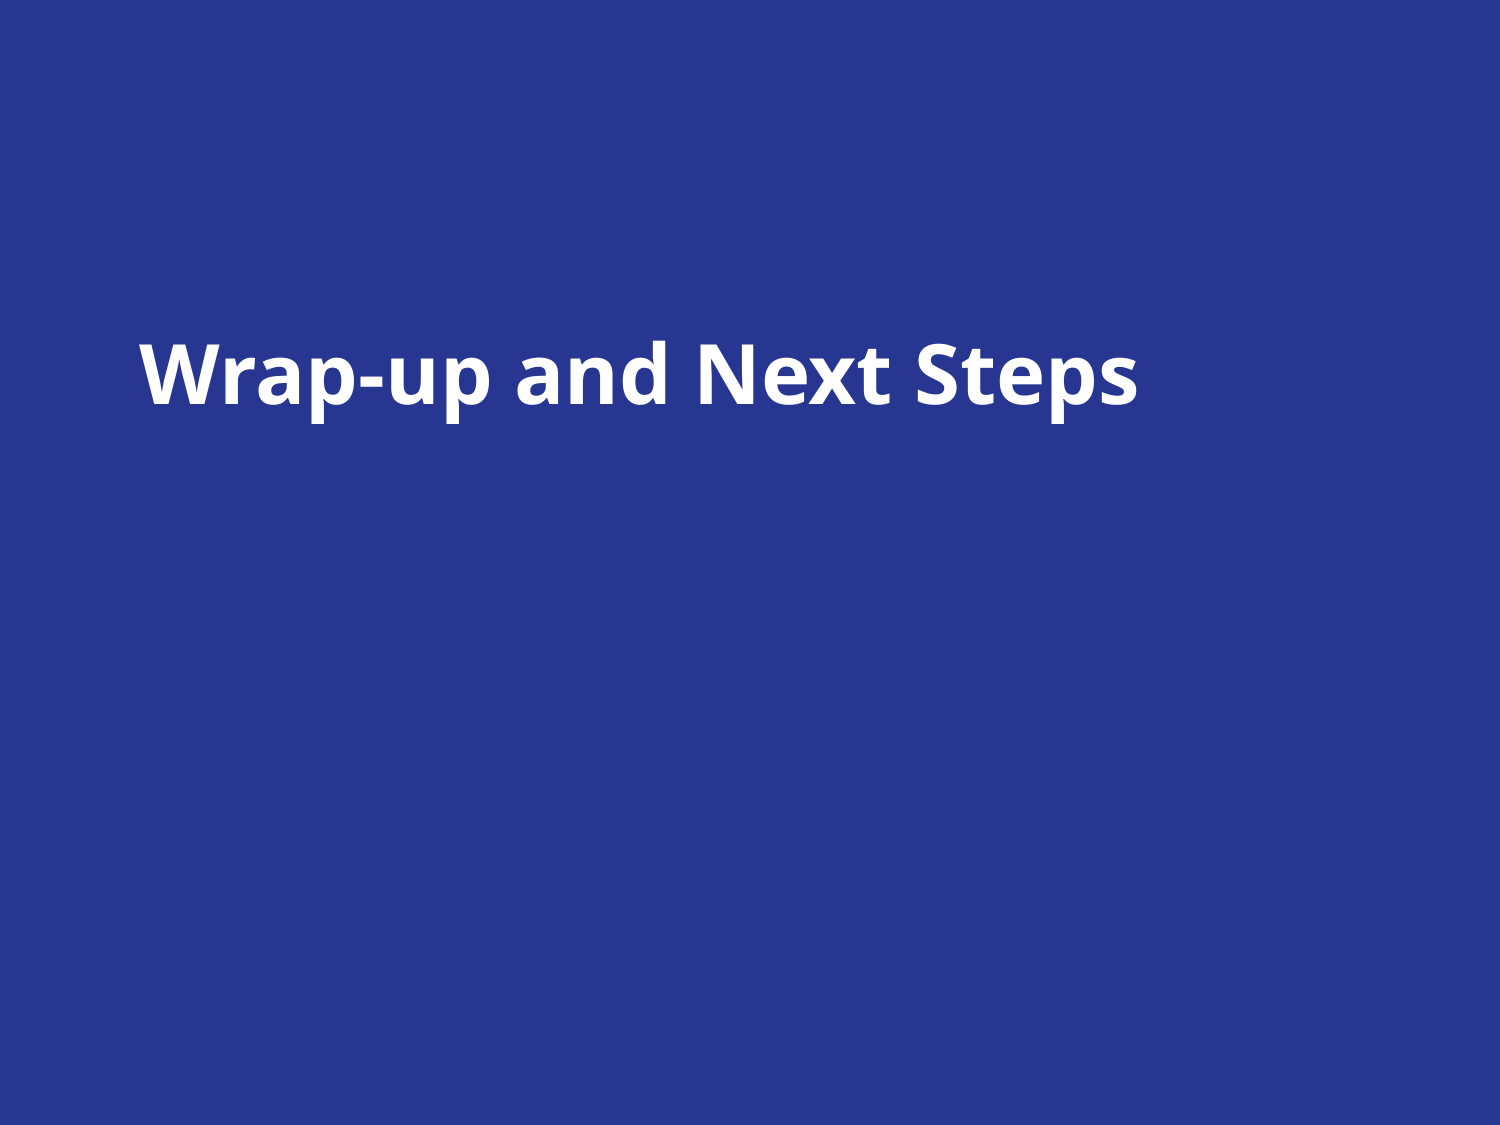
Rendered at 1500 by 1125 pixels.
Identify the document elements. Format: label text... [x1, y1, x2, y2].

title Wrap-up and Next Steps [125, 313, 1425, 629]
